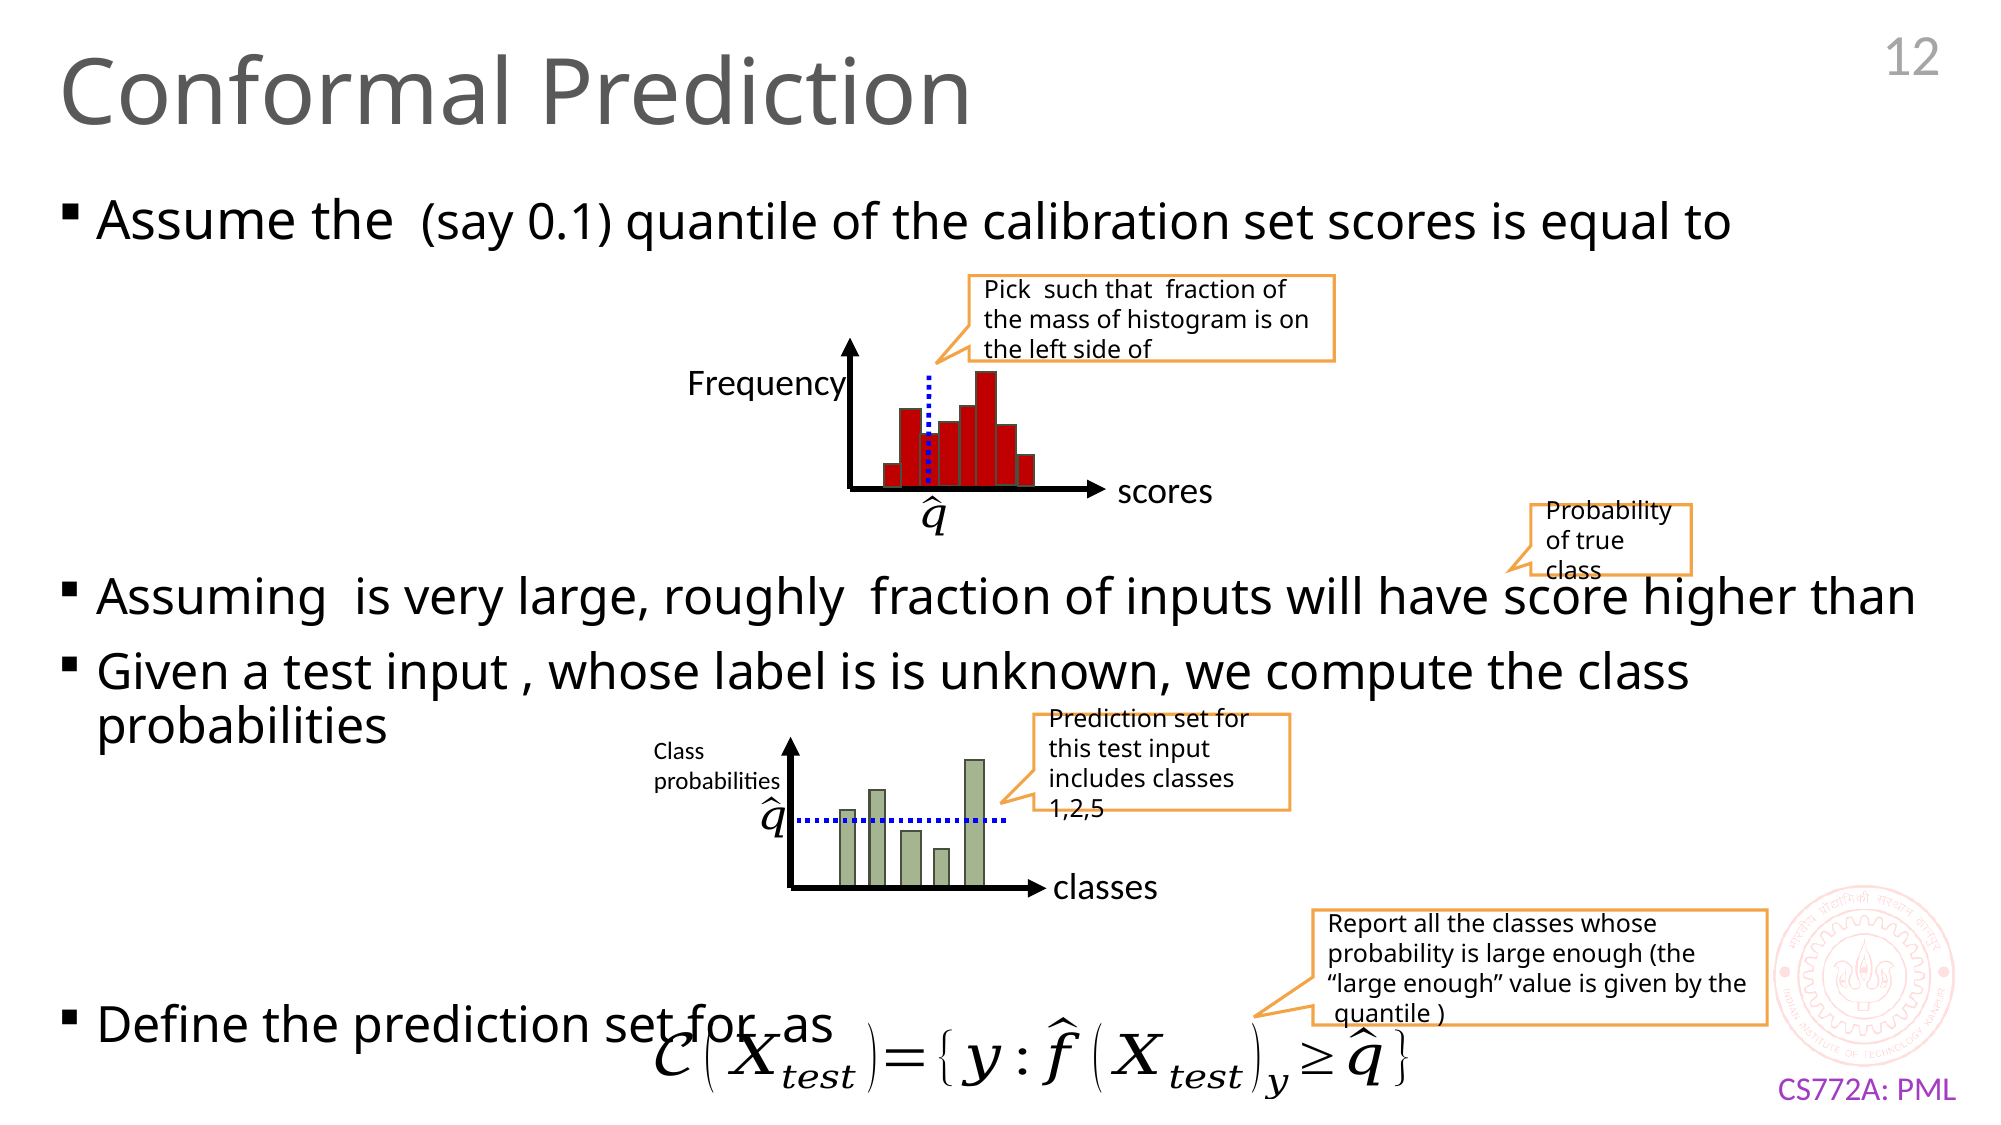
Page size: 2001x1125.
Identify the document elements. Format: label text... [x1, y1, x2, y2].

text_box [839, 809, 856, 820]
text_box Prediction set for this test input includes classes 1,2,5 [999, 713, 1291, 812]
text_box Frequency [851, 350, 862, 411]
text_box [964, 759, 985, 820]
text_box [1017, 454, 1035, 487]
text_box [899, 408, 922, 486]
text_box Frequency [672, 350, 849, 411]
text_box [900, 830, 922, 885]
text_box [933, 848, 950, 885]
text_box [964, 821, 985, 885]
text_box [868, 821, 886, 885]
text_box [929, 433, 938, 486]
text_box Class probabilities [639, 727, 825, 802]
text_box [919, 433, 928, 486]
text_box 12 [1857, 22, 1957, 83]
text_box [959, 405, 975, 486]
text_box [839, 821, 856, 885]
text_box [975, 371, 997, 486]
text_box scores [1102, 458, 1229, 519]
text_box [938, 421, 959, 486]
text_box Probability of true class [1506, 503, 1693, 577]
text_box classes [1038, 854, 1174, 914]
text_box [868, 789, 886, 820]
text_box [883, 463, 902, 488]
title Conformal Prediction [43, 27, 1970, 163]
text_box [995, 424, 1017, 486]
